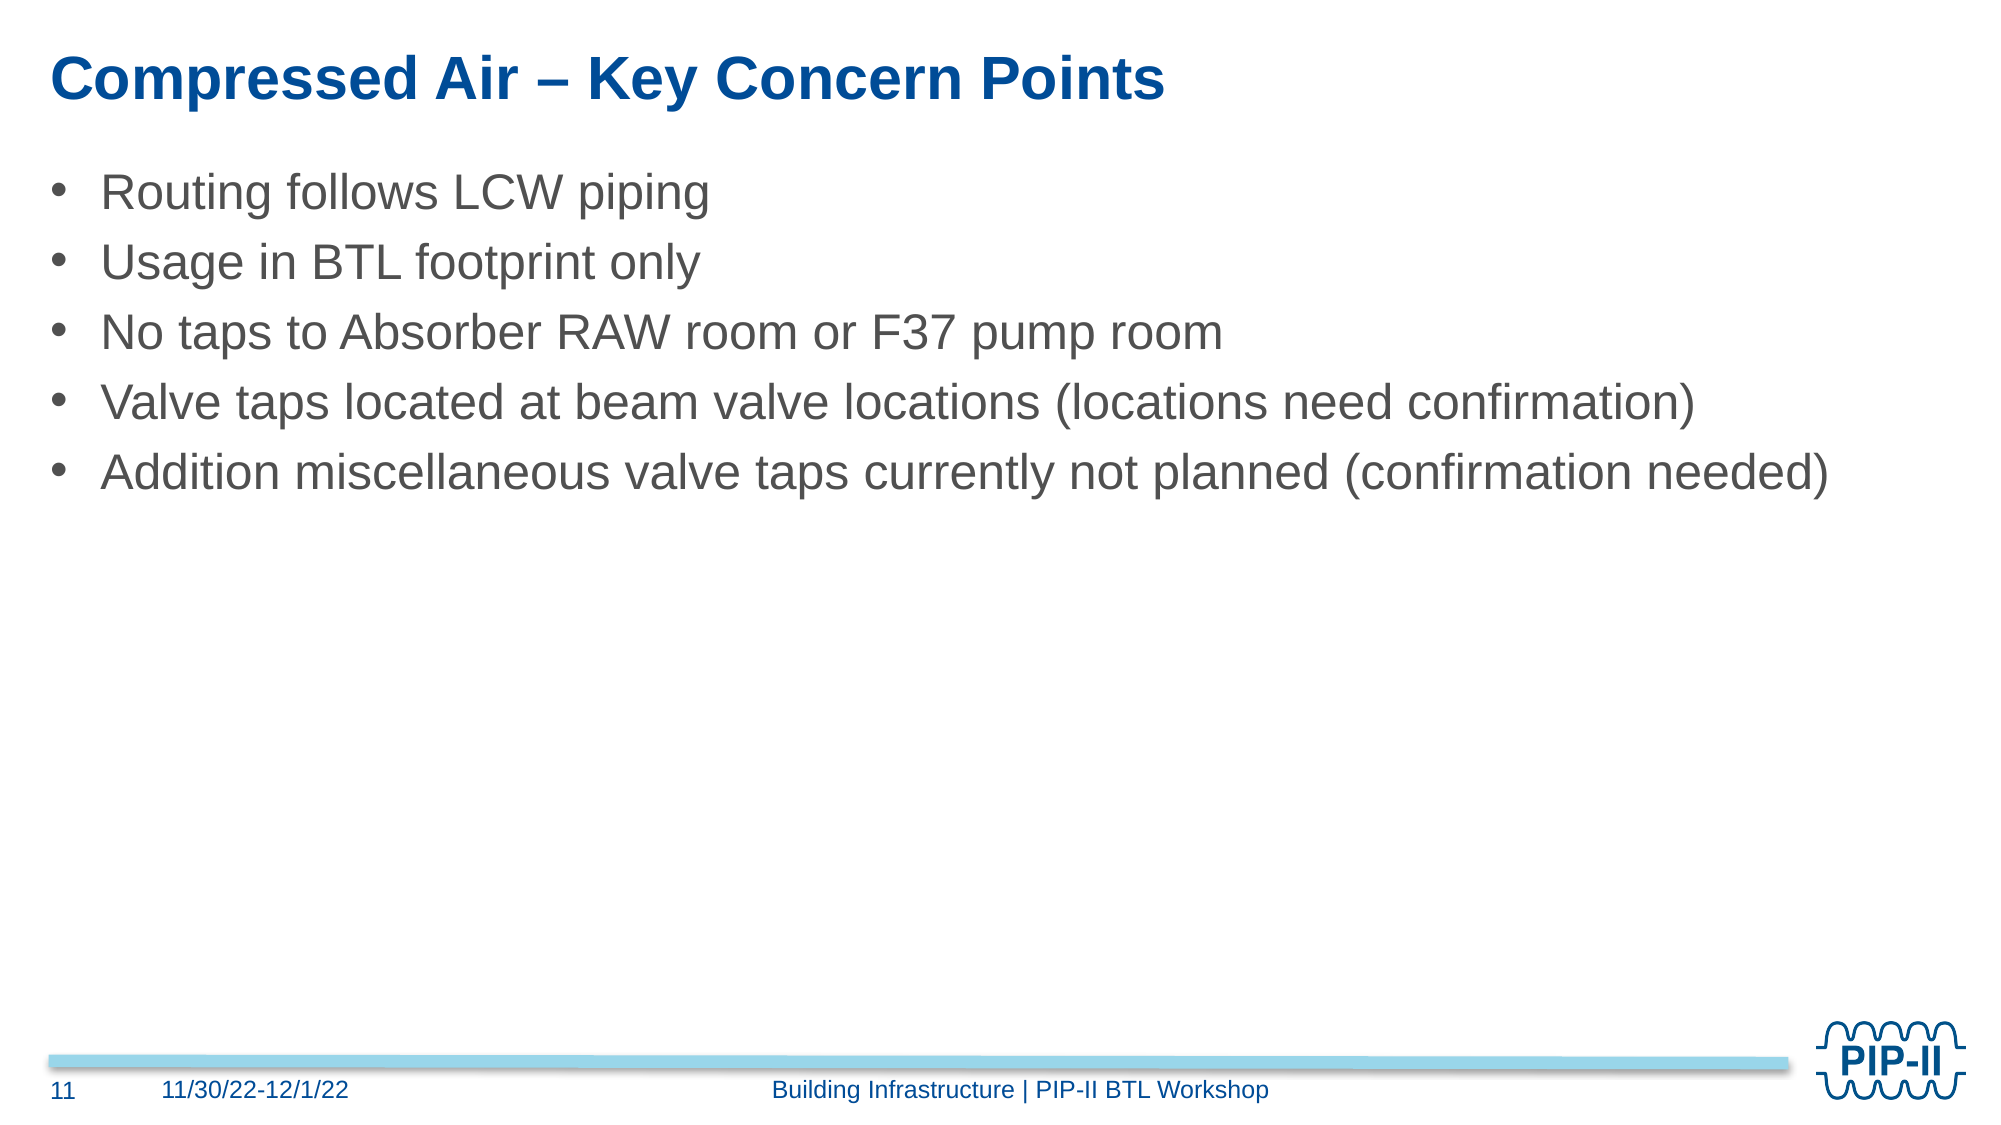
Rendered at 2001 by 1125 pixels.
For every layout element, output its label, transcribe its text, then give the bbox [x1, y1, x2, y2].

title Compressed Air – Key Concern Points [50, 41, 1950, 112]
list Routing follows LCW piping Usage in BTL footprint only No taps to Absorber RAW room or F37 pump room Valve taps located at beam valve locations (locations need confirmation) Addition miscellaneous valve taps currently not planned (confirmation needed) [50, 159, 1947, 990]
picture [1816, 1021, 1966, 1100]
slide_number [161, 1074, 336, 1114]
slide_number 11 [50, 1074, 141, 1114]
footer Building Infrastructure | PIP-II BTL Workshop [336, 1073, 1706, 1114]
